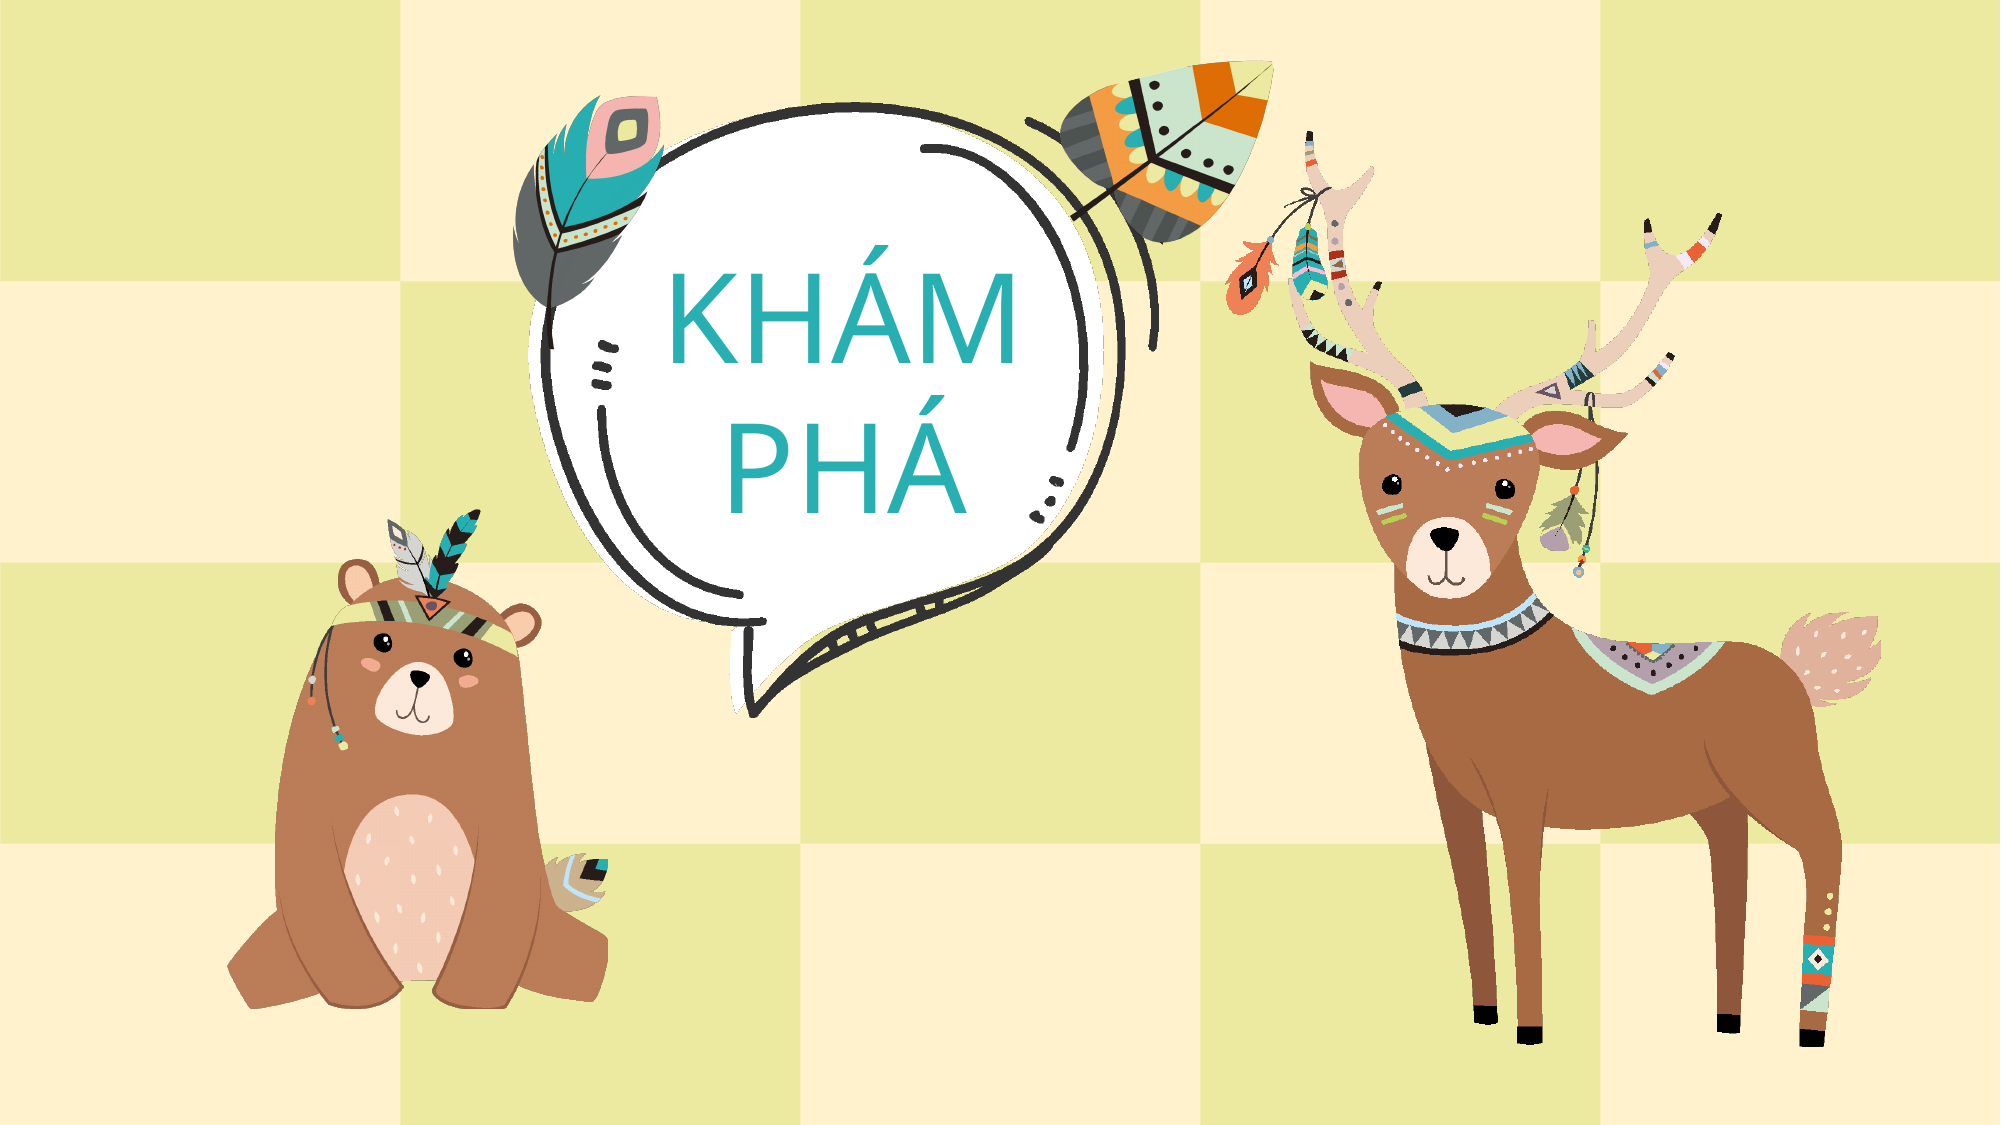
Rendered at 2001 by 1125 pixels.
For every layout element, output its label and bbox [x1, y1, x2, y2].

text_box [0, 0, 2000, 1125]
picture [226, 37, 1881, 1047]
